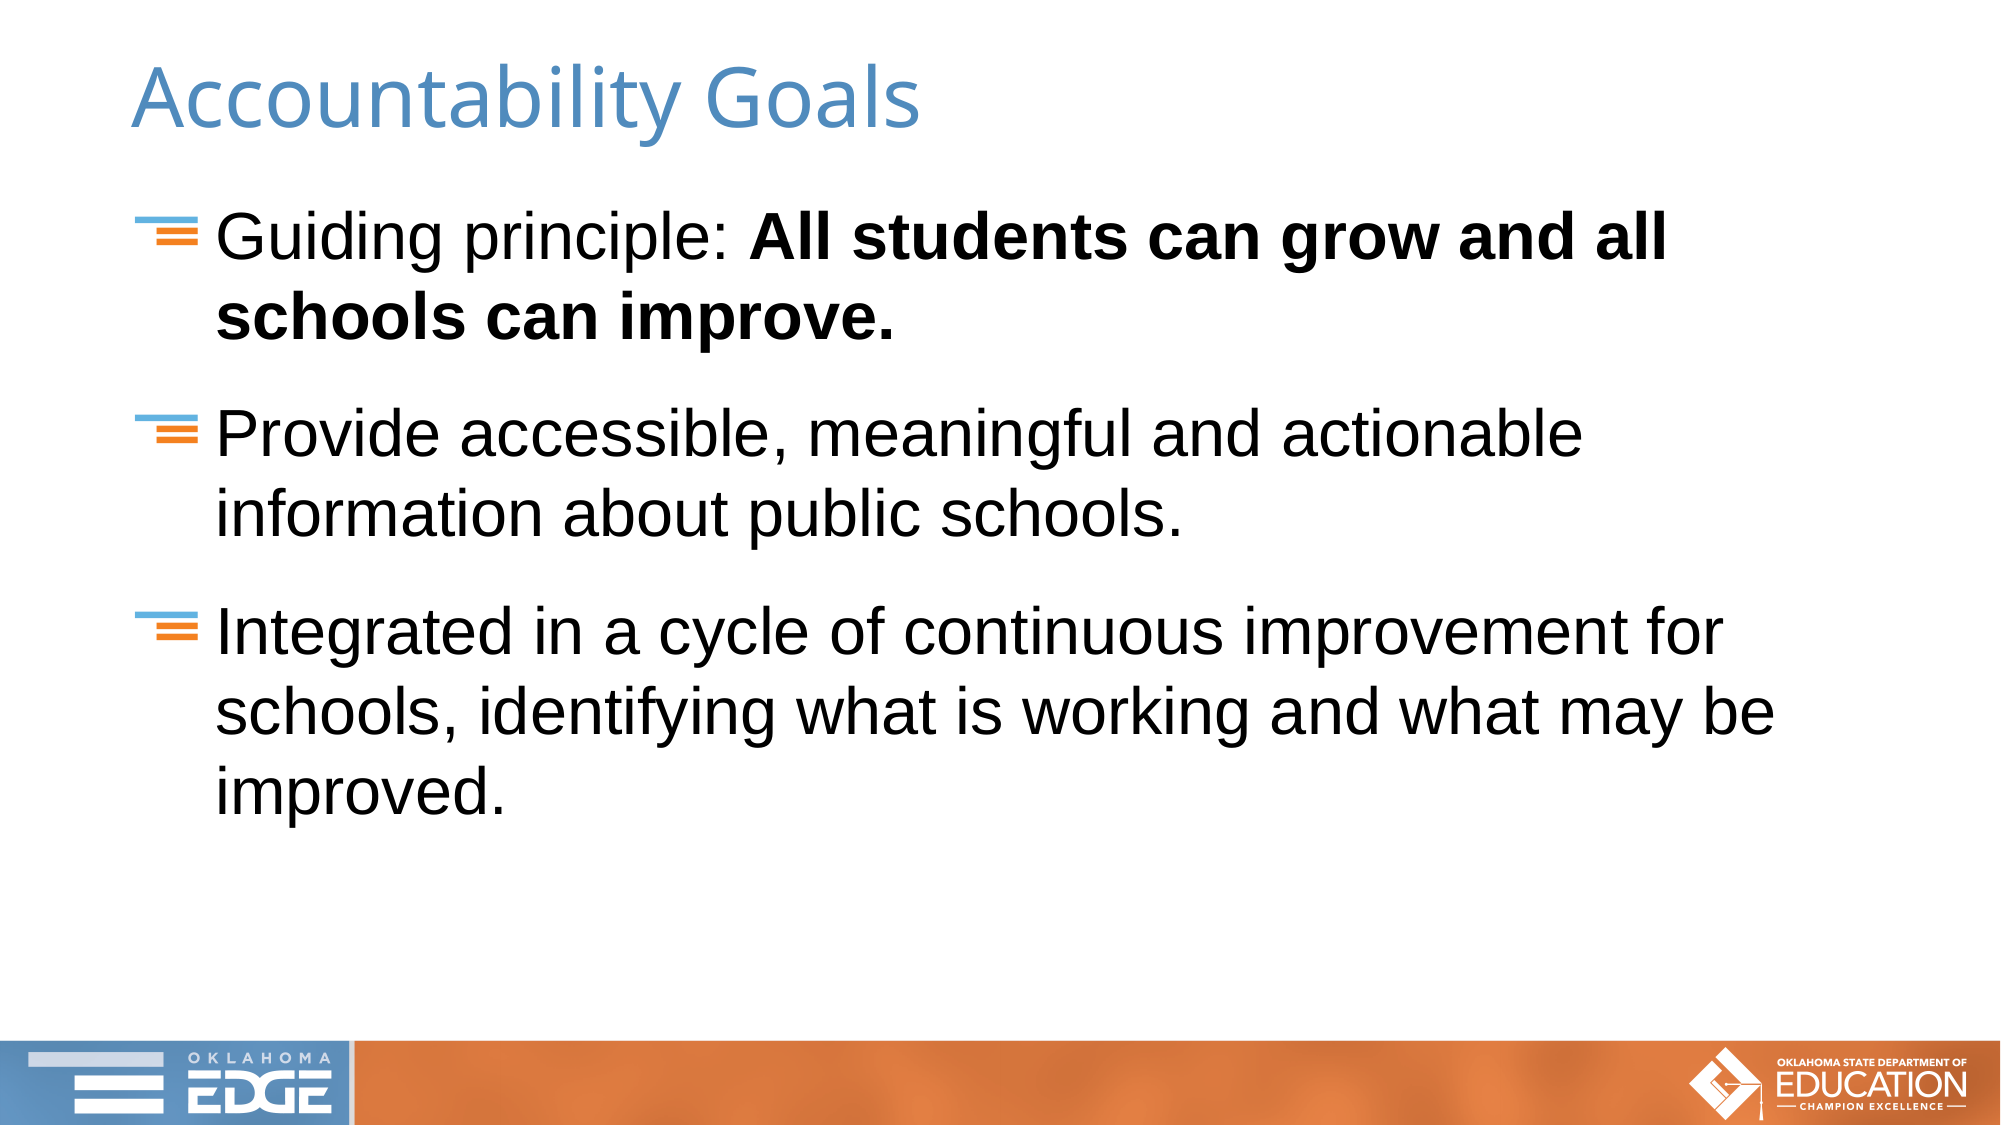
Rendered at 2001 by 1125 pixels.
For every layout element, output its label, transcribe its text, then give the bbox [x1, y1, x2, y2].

title Accountability Goals [116, 16, 1884, 185]
picture [0, 0, 2001, 1125]
list Guiding principle: All students can grow and all schools can improve. Provide accessible, meaningful and actionable information about public schools. Integrated in a cycle of continuous improvement for schools, identifying what is working and what may be improved. [116, 185, 1884, 1014]
